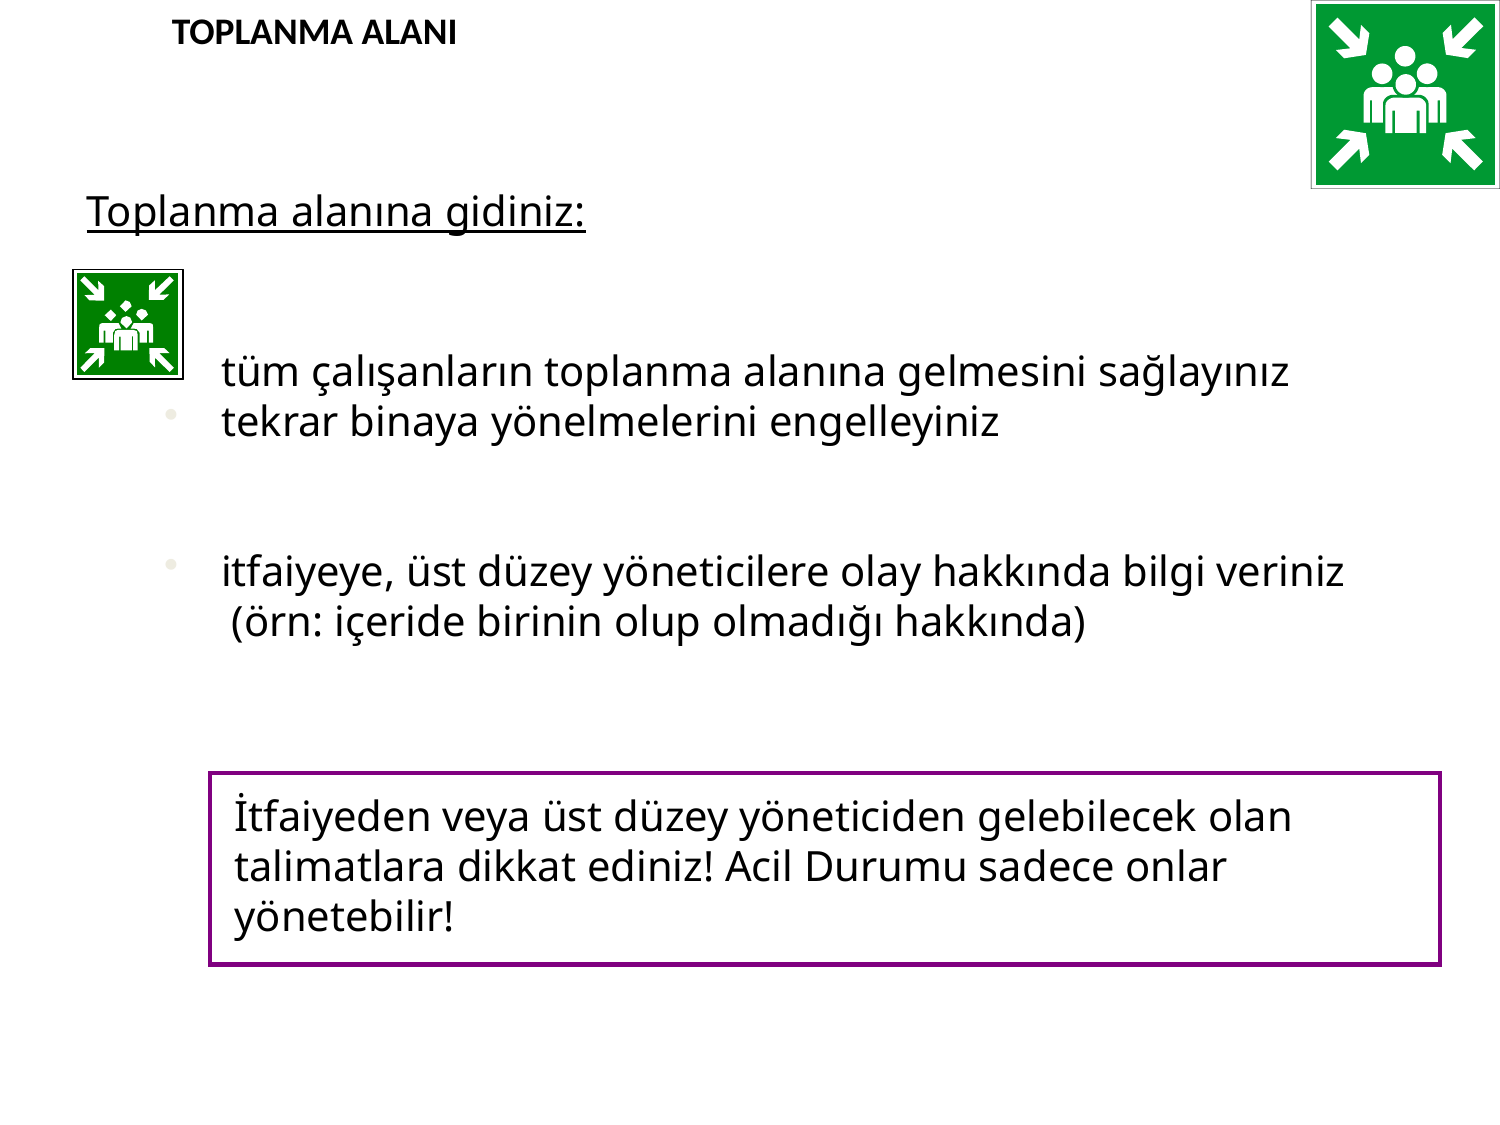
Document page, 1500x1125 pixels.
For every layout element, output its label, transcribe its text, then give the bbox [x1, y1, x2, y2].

picture [71, 268, 185, 382]
picture [1310, 0, 1500, 190]
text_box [209, 772, 1441, 965]
text_box Toplanma alanına gidiniz: [71, 177, 1090, 243]
text_box TOPLANMA ALANI [157, 0, 473, 60]
text_box tüm çalışanların toplanma alanına gelmesini sağlayınız tekrar binaya yönelmelerini engelleyiniz itfaiyeye, üst düzey yöneticilere olay hakkında bilgi veriniz (örn: içeride birinin olup olmadığı hakkında) [149, 337, 1361, 653]
